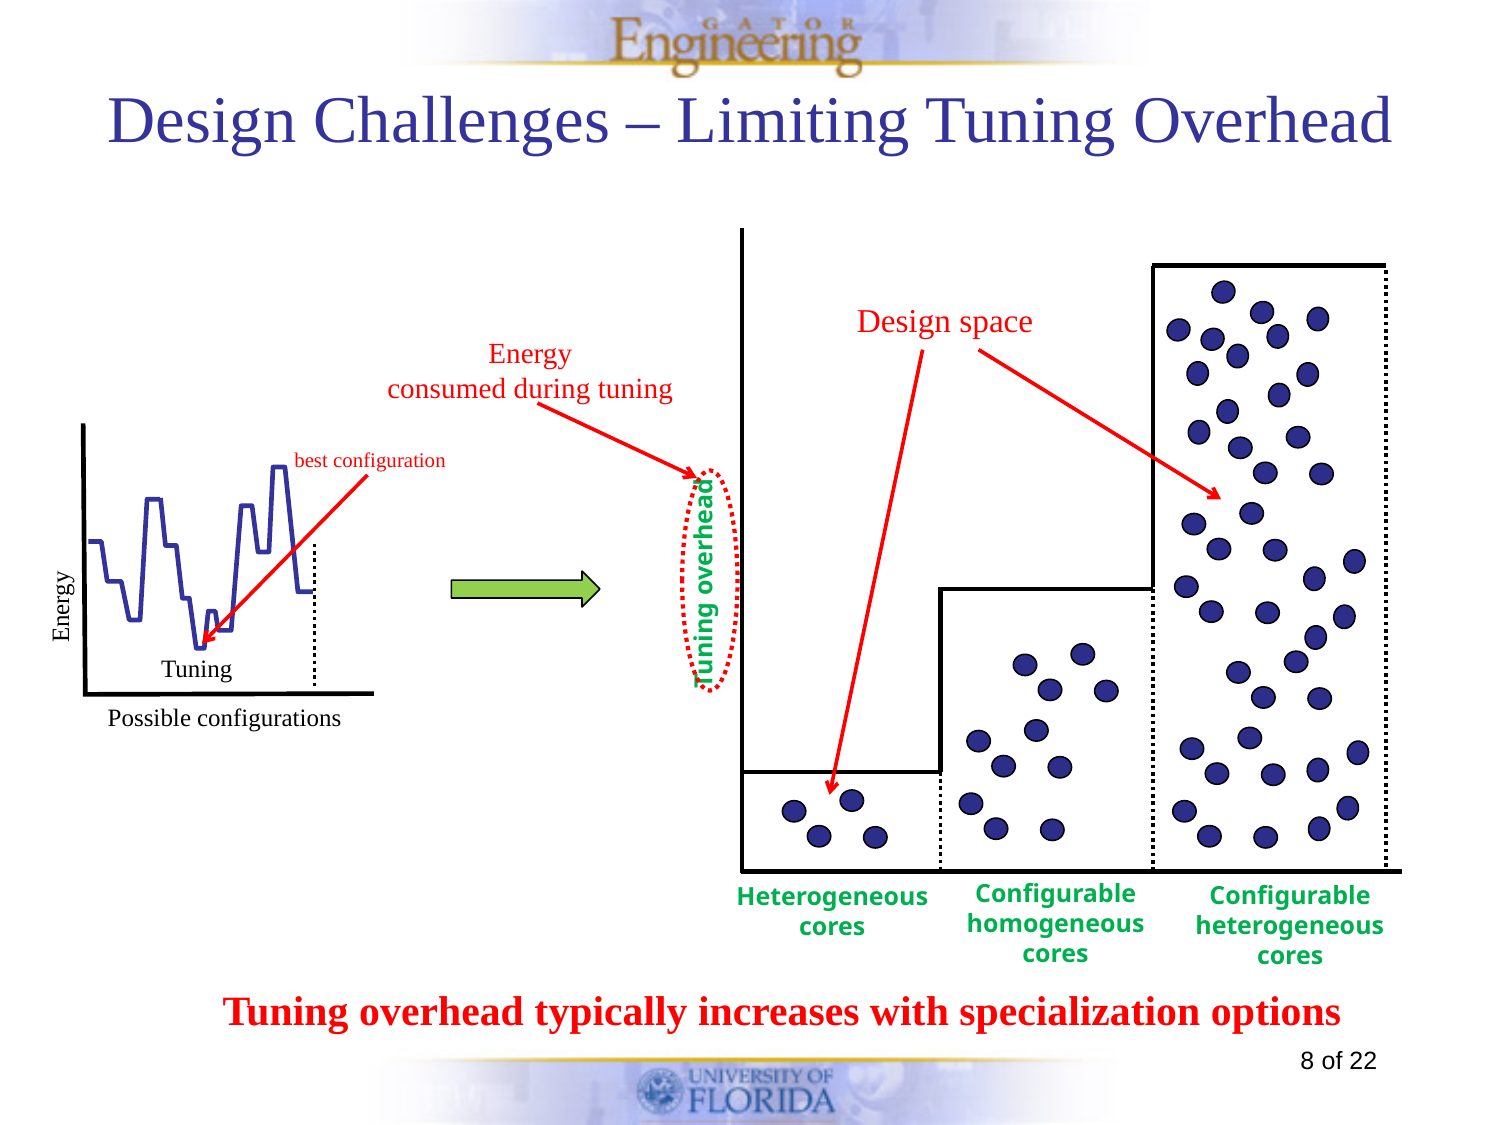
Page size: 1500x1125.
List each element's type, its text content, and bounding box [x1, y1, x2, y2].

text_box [36, 555, 359, 740]
title Design Challenges – Limiting Tuning Overhead [30, 75, 1473, 157]
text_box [88, 466, 314, 553]
text_box best configuration [378, 438, 461, 479]
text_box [82, 422, 375, 695]
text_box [201, 474, 368, 644]
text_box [537, 402, 698, 479]
text_box Energy consumed during tuning [372, 326, 689, 412]
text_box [1165, 287, 1363, 849]
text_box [958, 803, 1119, 841]
text_box Tuning overhead typically increases with specialization options [207, 976, 1357, 1042]
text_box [782, 789, 888, 849]
text_box [702, 470, 719, 476]
text_box [451, 571, 600, 607]
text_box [740, 227, 1402, 874]
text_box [829, 291, 1222, 795]
picture [0, 0, 1500, 1125]
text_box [679, 477, 1394, 979]
